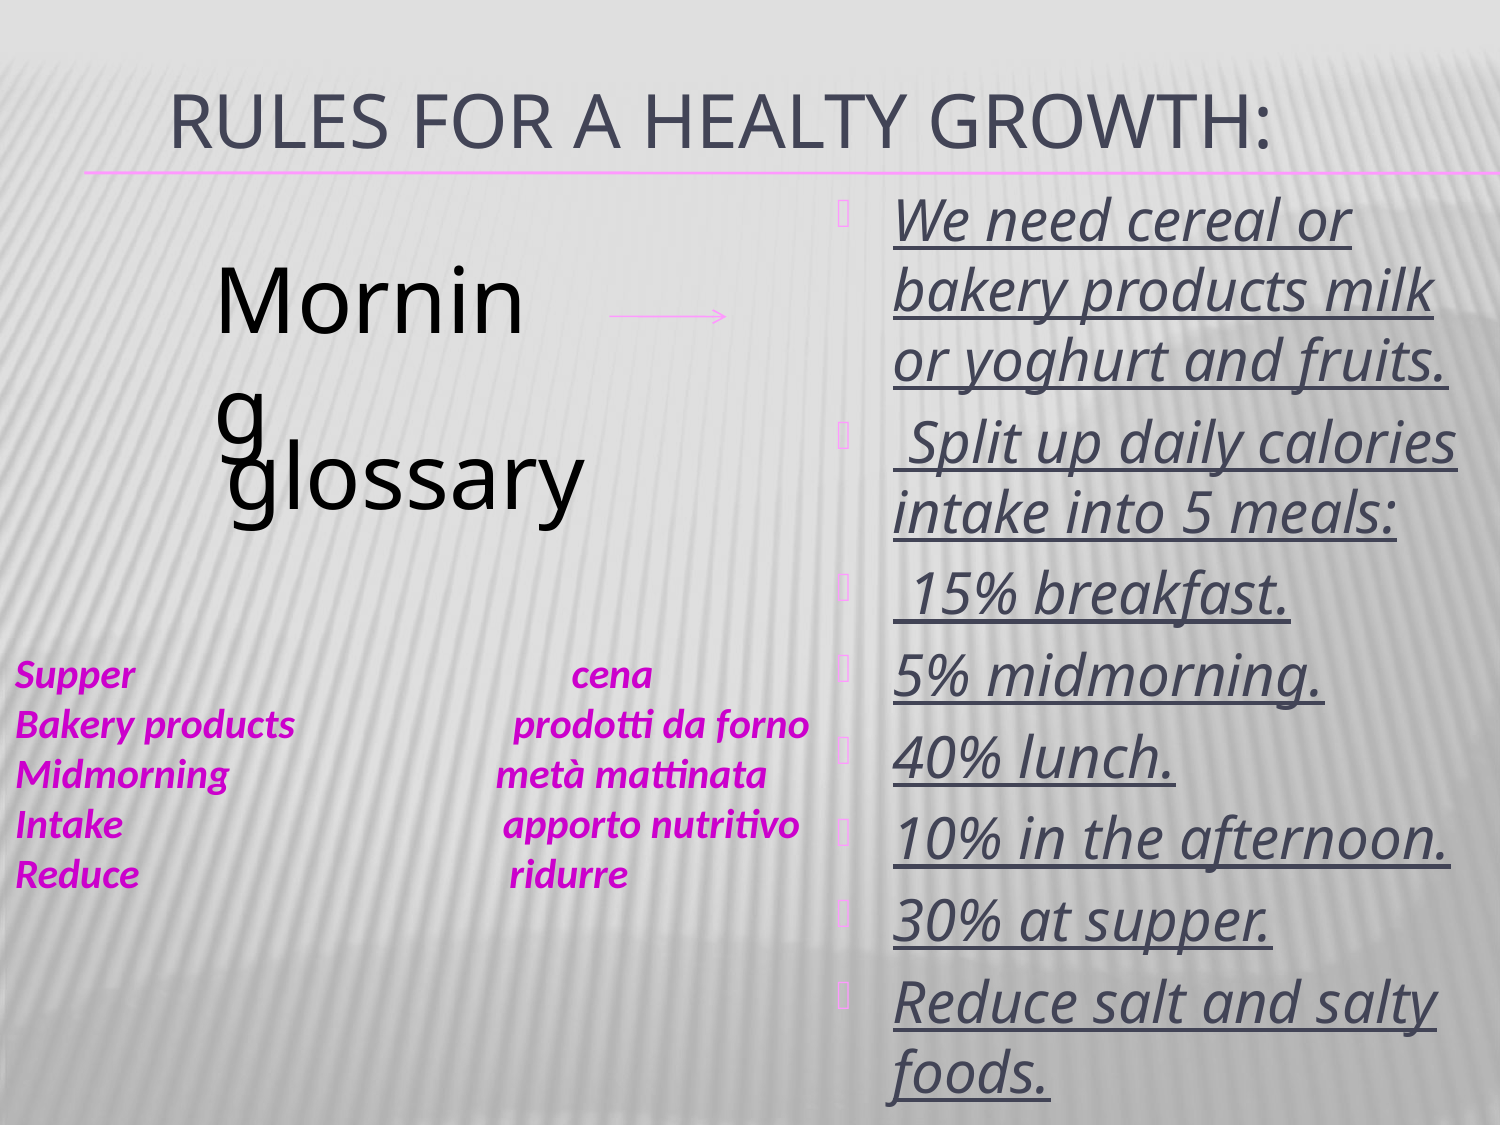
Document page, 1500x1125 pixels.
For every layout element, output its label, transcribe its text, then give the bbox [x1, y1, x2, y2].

title RULES FOR A HEALTY GROWTH: [152, 23, 1430, 305]
text_box Morning [199, 234, 586, 469]
list We need cereal or bakery products milk or yoghurt and fruits. Split up daily calories intake into 5 meals: 15% breakfast. 5% midmorning. 40% lunch. 10% in the afternoon. 30% at supper. Reduce salt and salty foods. [821, 175, 1500, 1067]
text_box Supper cena Bakery products prodotti da forno Midmorning metà mattinata Intake apporto nutritivo Reduce ridurre [0, 639, 914, 955]
text_box glossary [210, 410, 633, 535]
